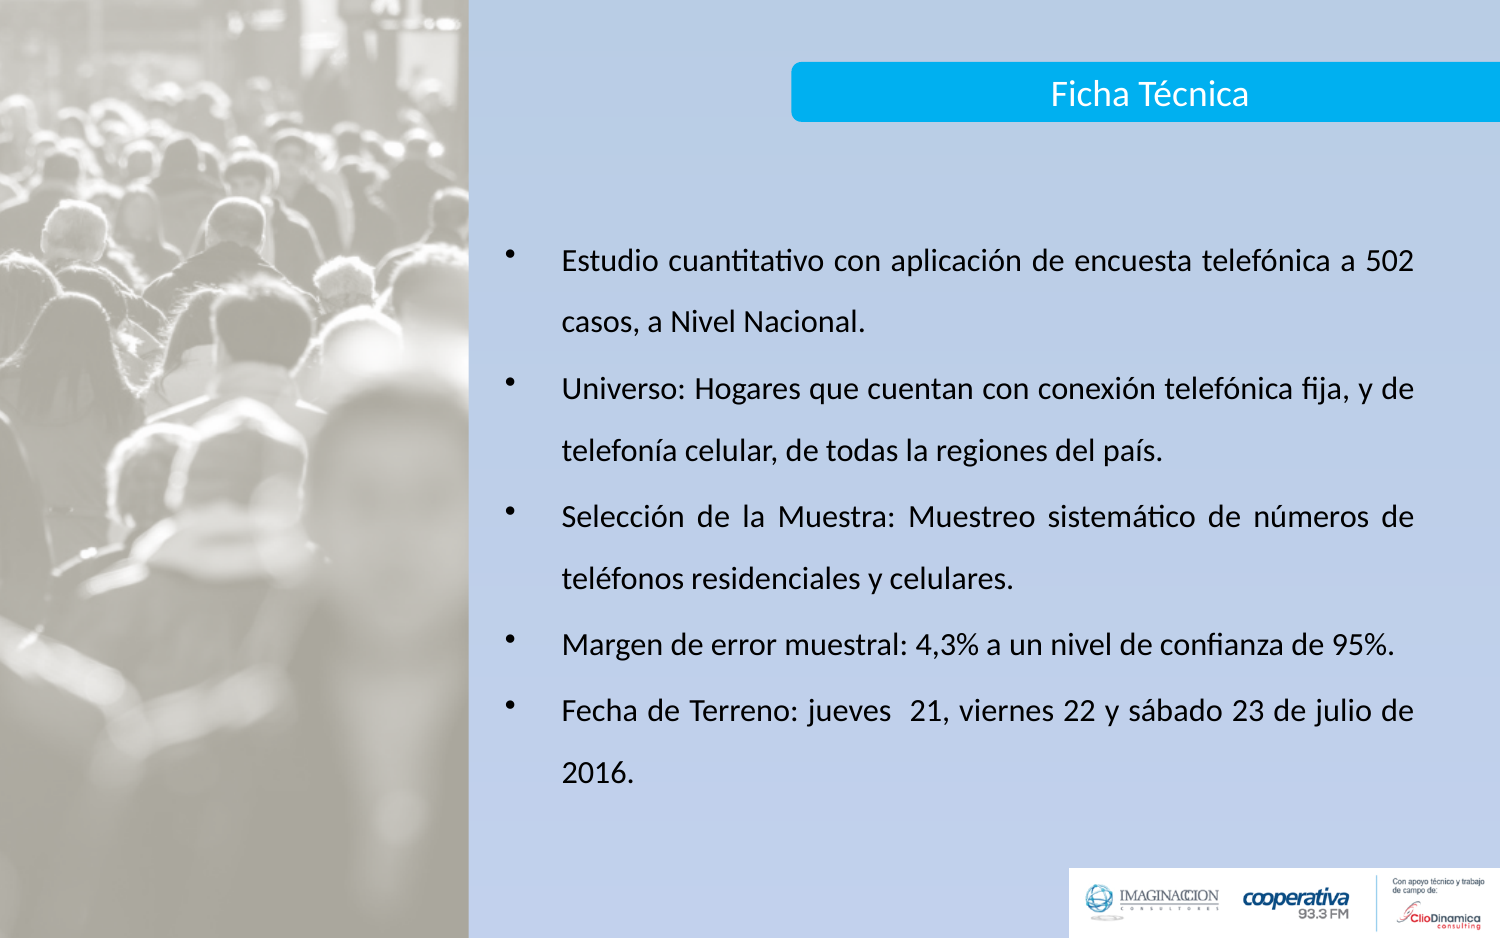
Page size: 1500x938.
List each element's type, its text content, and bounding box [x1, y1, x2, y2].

picture [0, 0, 469, 938]
text_box Ficha Técnica [789, 59, 1500, 124]
picture [1068, 868, 1500, 938]
text_box Estudio cuantitativo con aplicación de encuesta telefónica a 502 casos, a Nivel Nacional. Universo: Hogares que cuentan con conexión telefónica fija, y de telefonía celular, de todas la regiones del país. Selección de la Muestra: Muestreo sistemático de números de teléfonos residenciales y celulares. Margen de error muestral: 4,3% a un nivel de confianza de 95%. Fecha de Terreno: jueves 21, viernes 22 y sábado 23 de julio de 2016. [490, 208, 1430, 808]
